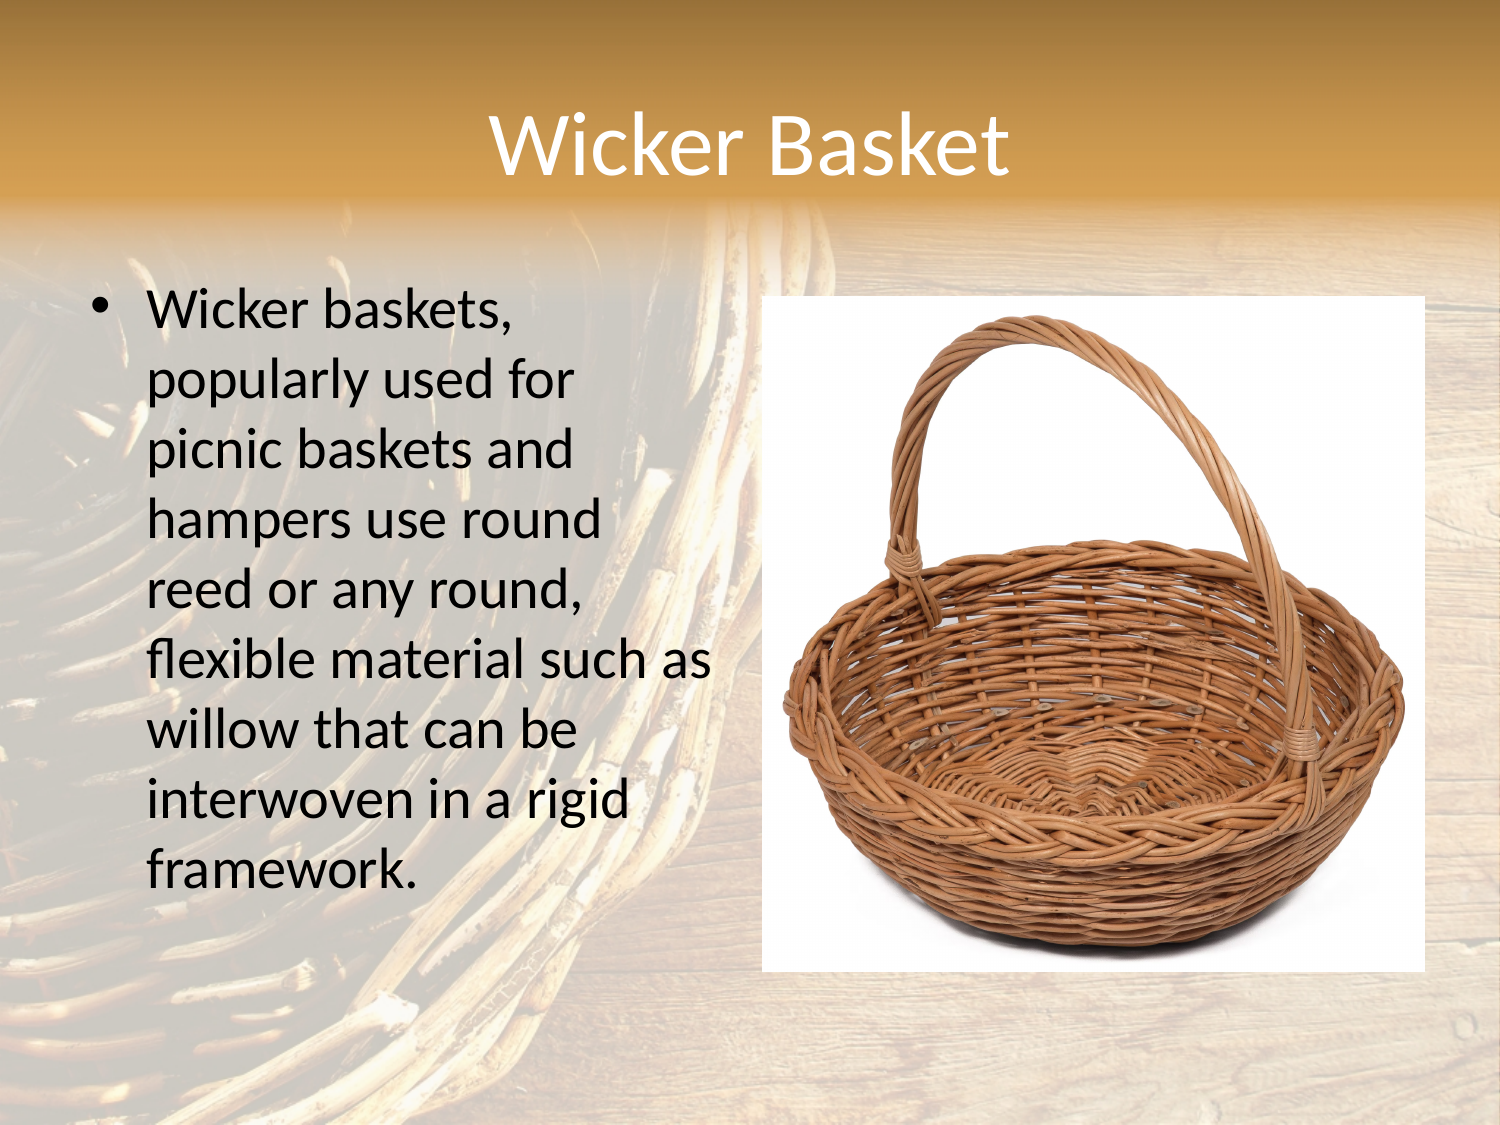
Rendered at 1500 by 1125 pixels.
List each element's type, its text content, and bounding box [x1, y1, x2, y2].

title Wicker Basket [75, 45, 1425, 233]
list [762, 295, 1426, 972]
picture [0, 0, 1500, 1125]
list Wicker baskets, popularly used for picnic baskets and hampers use round reed or any round, flexible material such as willow that can be interwoven in a rigid framework. [75, 262, 738, 1005]
